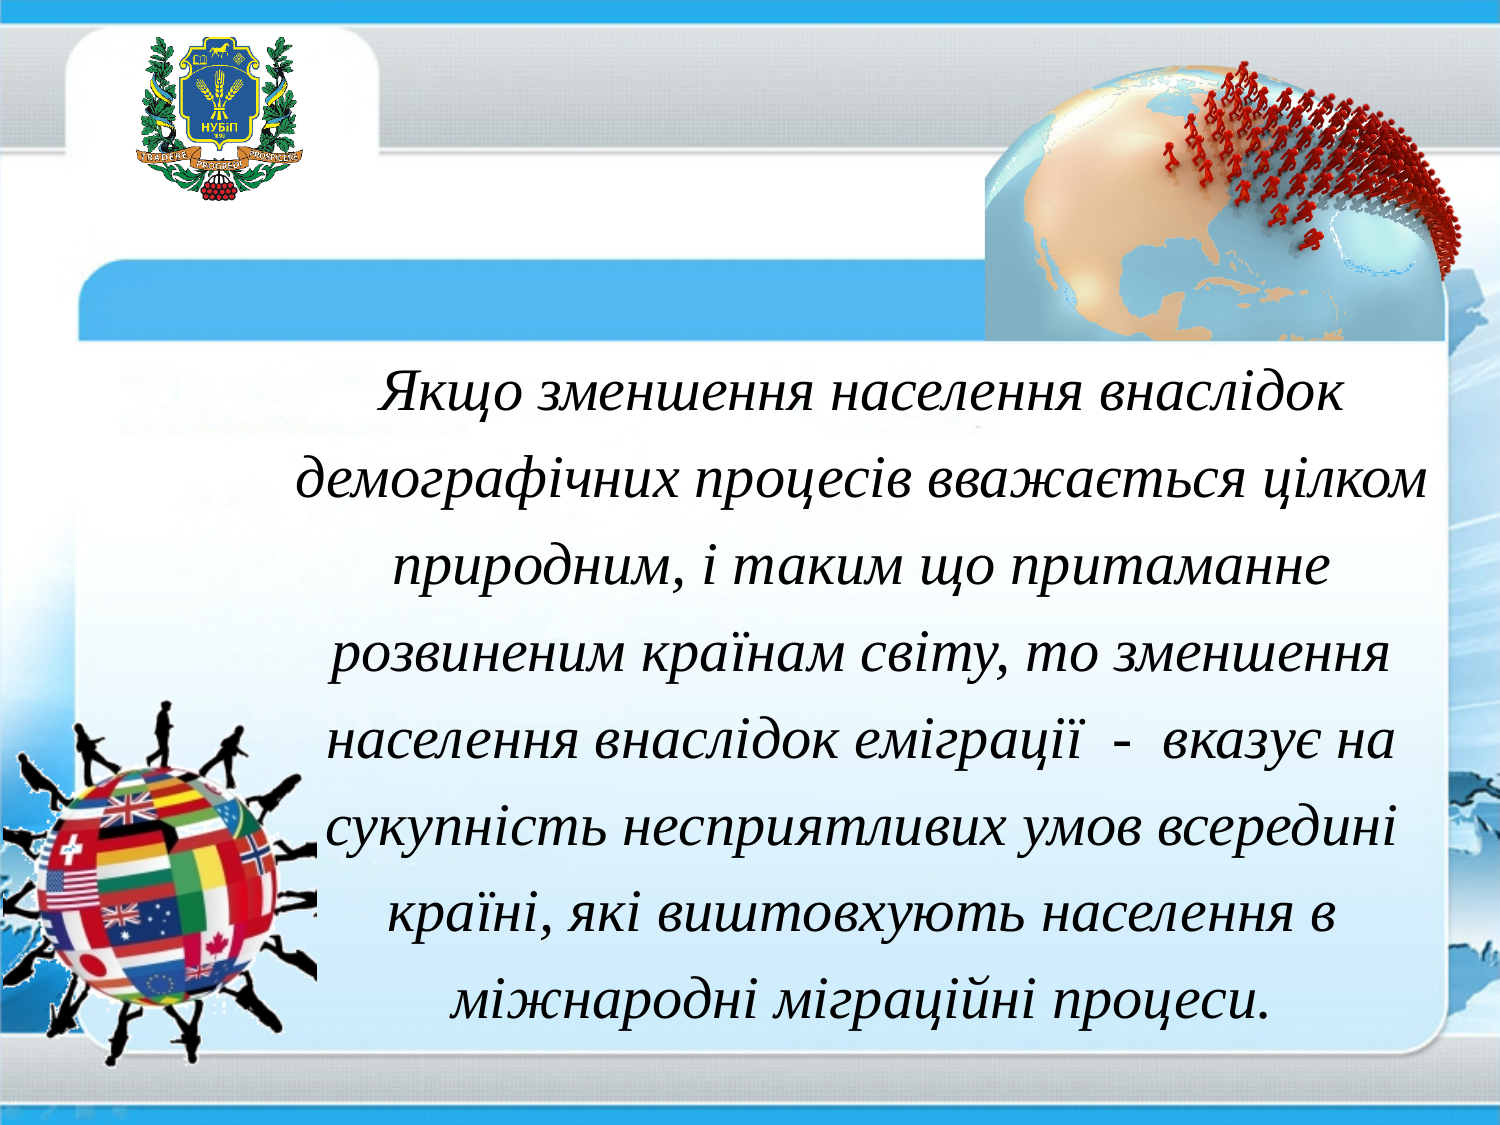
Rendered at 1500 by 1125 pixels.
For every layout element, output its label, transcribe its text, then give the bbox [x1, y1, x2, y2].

picture [0, 0, 1500, 1125]
subtitle Якщо зменшення населення внаслідок демографічних процесів вважається цілком природним, і таким що притаманне розвиненим країнам світу, то зменшення населення внаслідок еміграції - вказує на сукупність несприятливих умов всередині країні, які виштовхують населення в міжнародні міграційні процеси. [277, 328, 1447, 1084]
